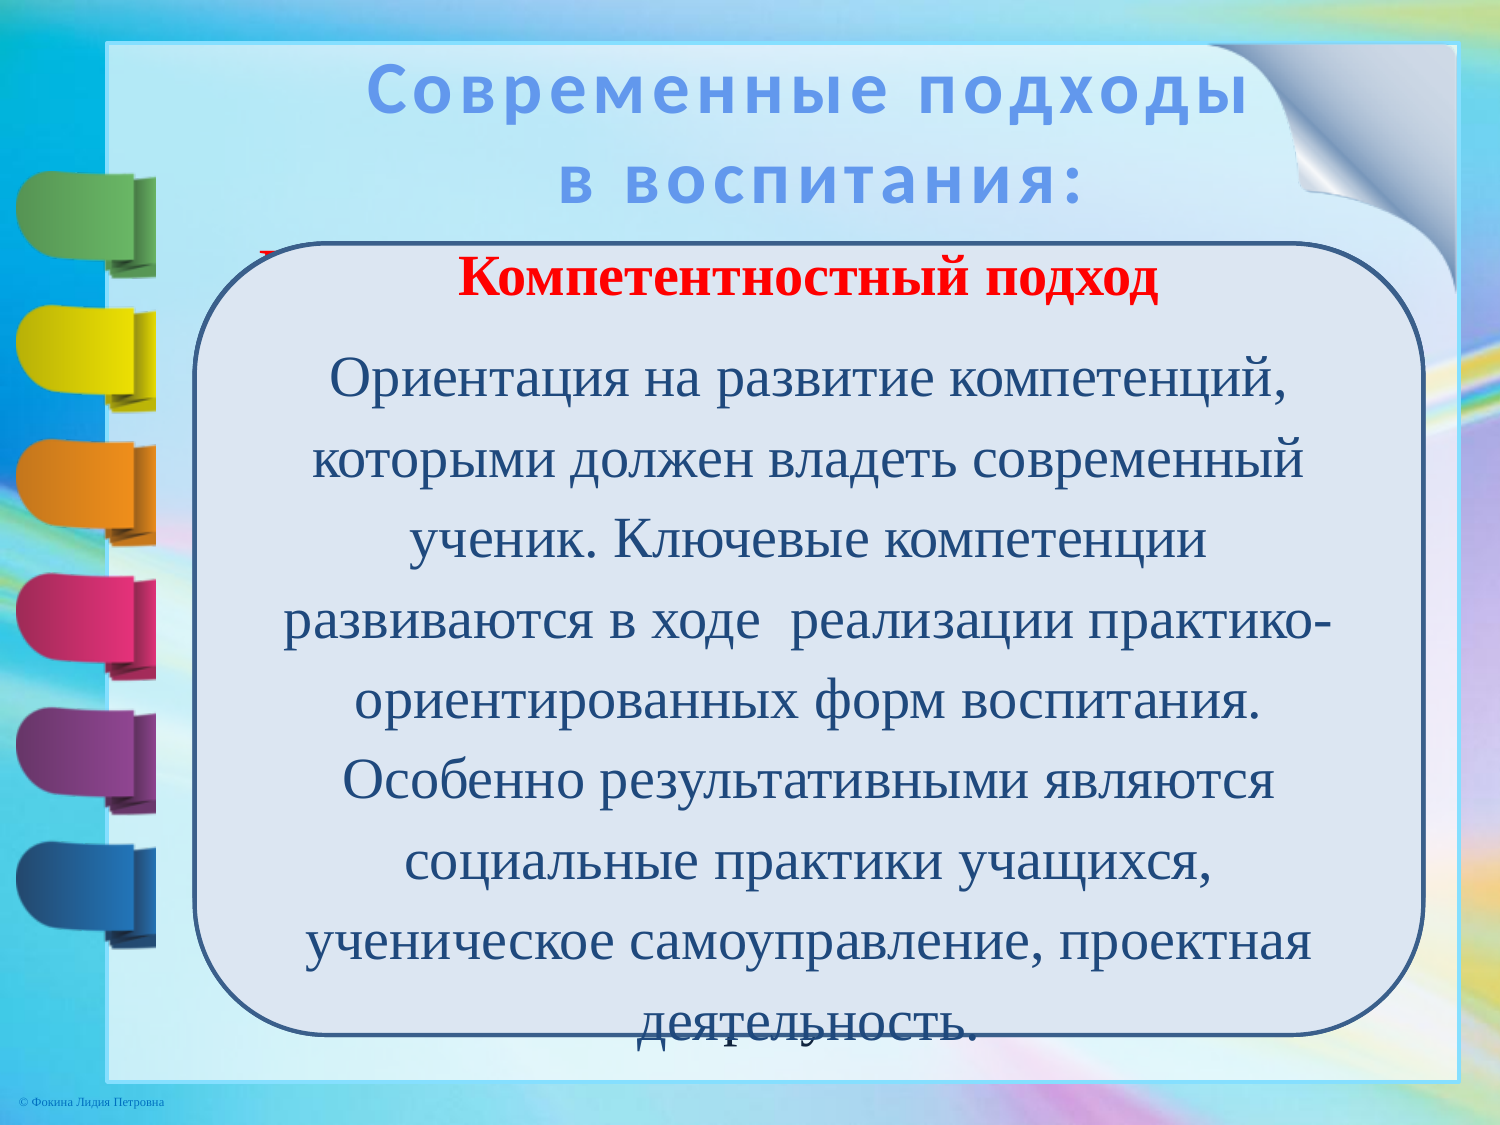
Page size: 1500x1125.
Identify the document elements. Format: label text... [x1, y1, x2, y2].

picture [0, 0, 1500, 1125]
text_box Компетентностный подход Ориентация на развитие компетенций, которыми должен владеть современный ученик. Ключевые компетенции развиваются в ходе реализации практико-ориентированных форм воспитания. Особенно результативными являются социальные практики учащихся, ученическое самоуправление, проектная деятельность. [192, 241, 1426, 1038]
text_box Современные подходы в воспитания: [171, 30, 1447, 226]
